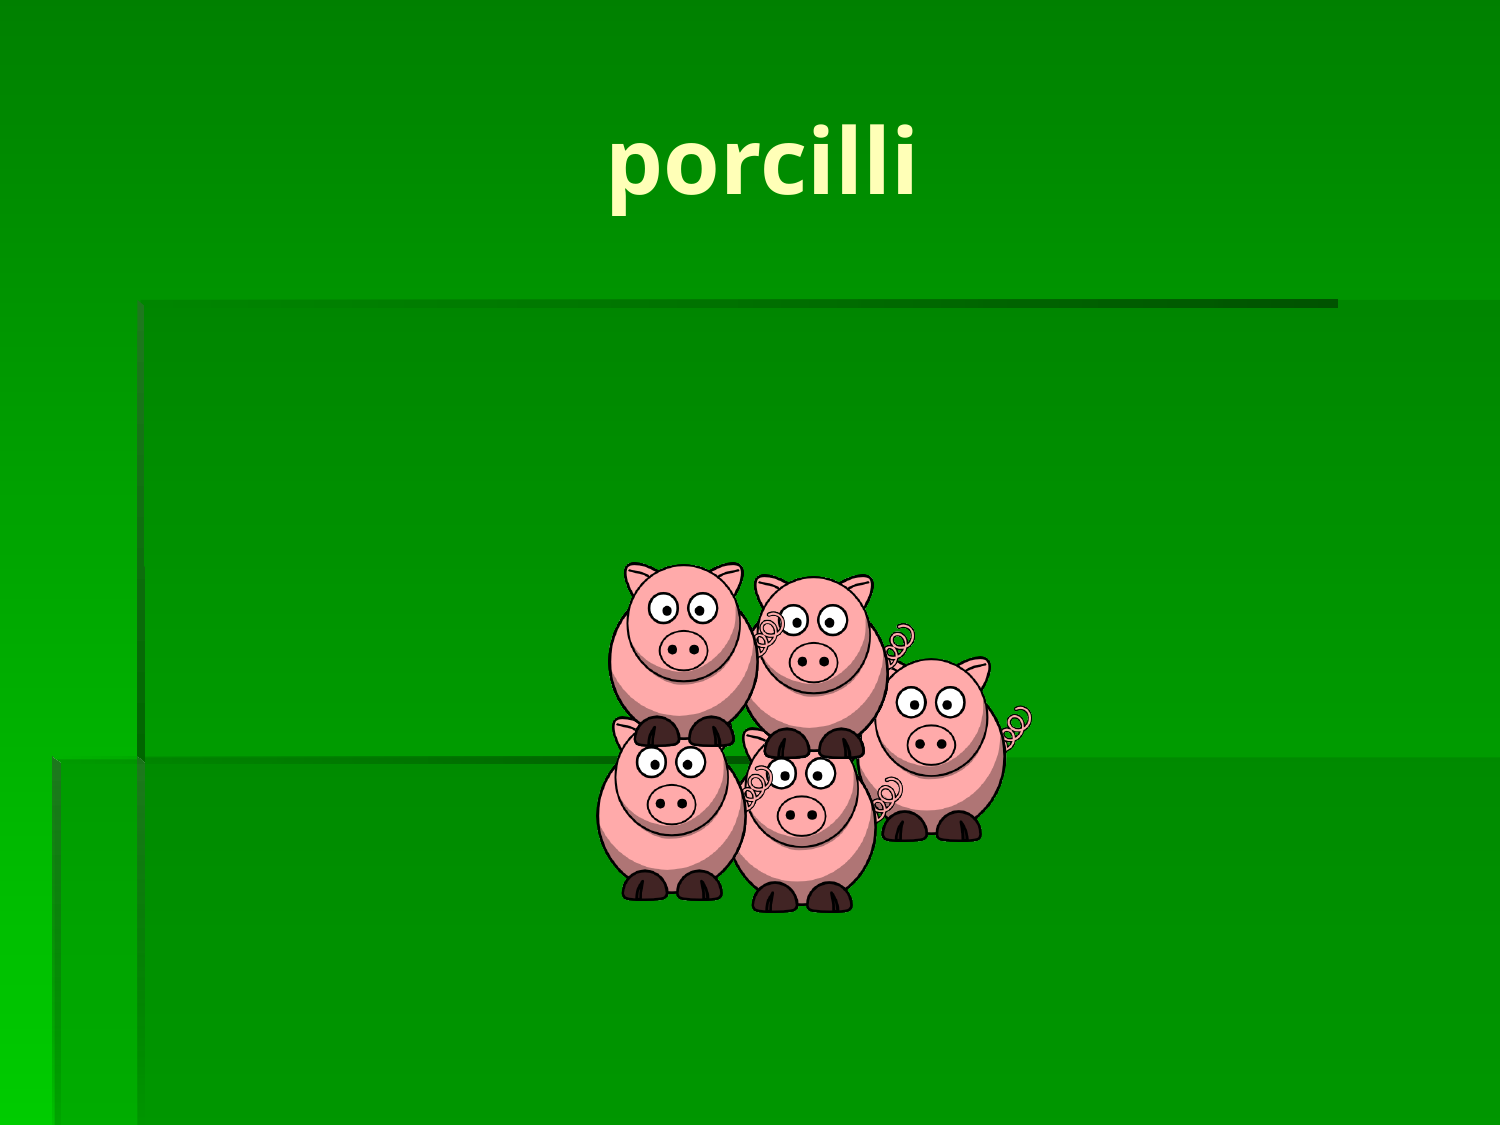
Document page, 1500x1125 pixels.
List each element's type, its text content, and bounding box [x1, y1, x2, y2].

picture [596, 562, 1033, 913]
title porcilli [75, 40, 1451, 275]
